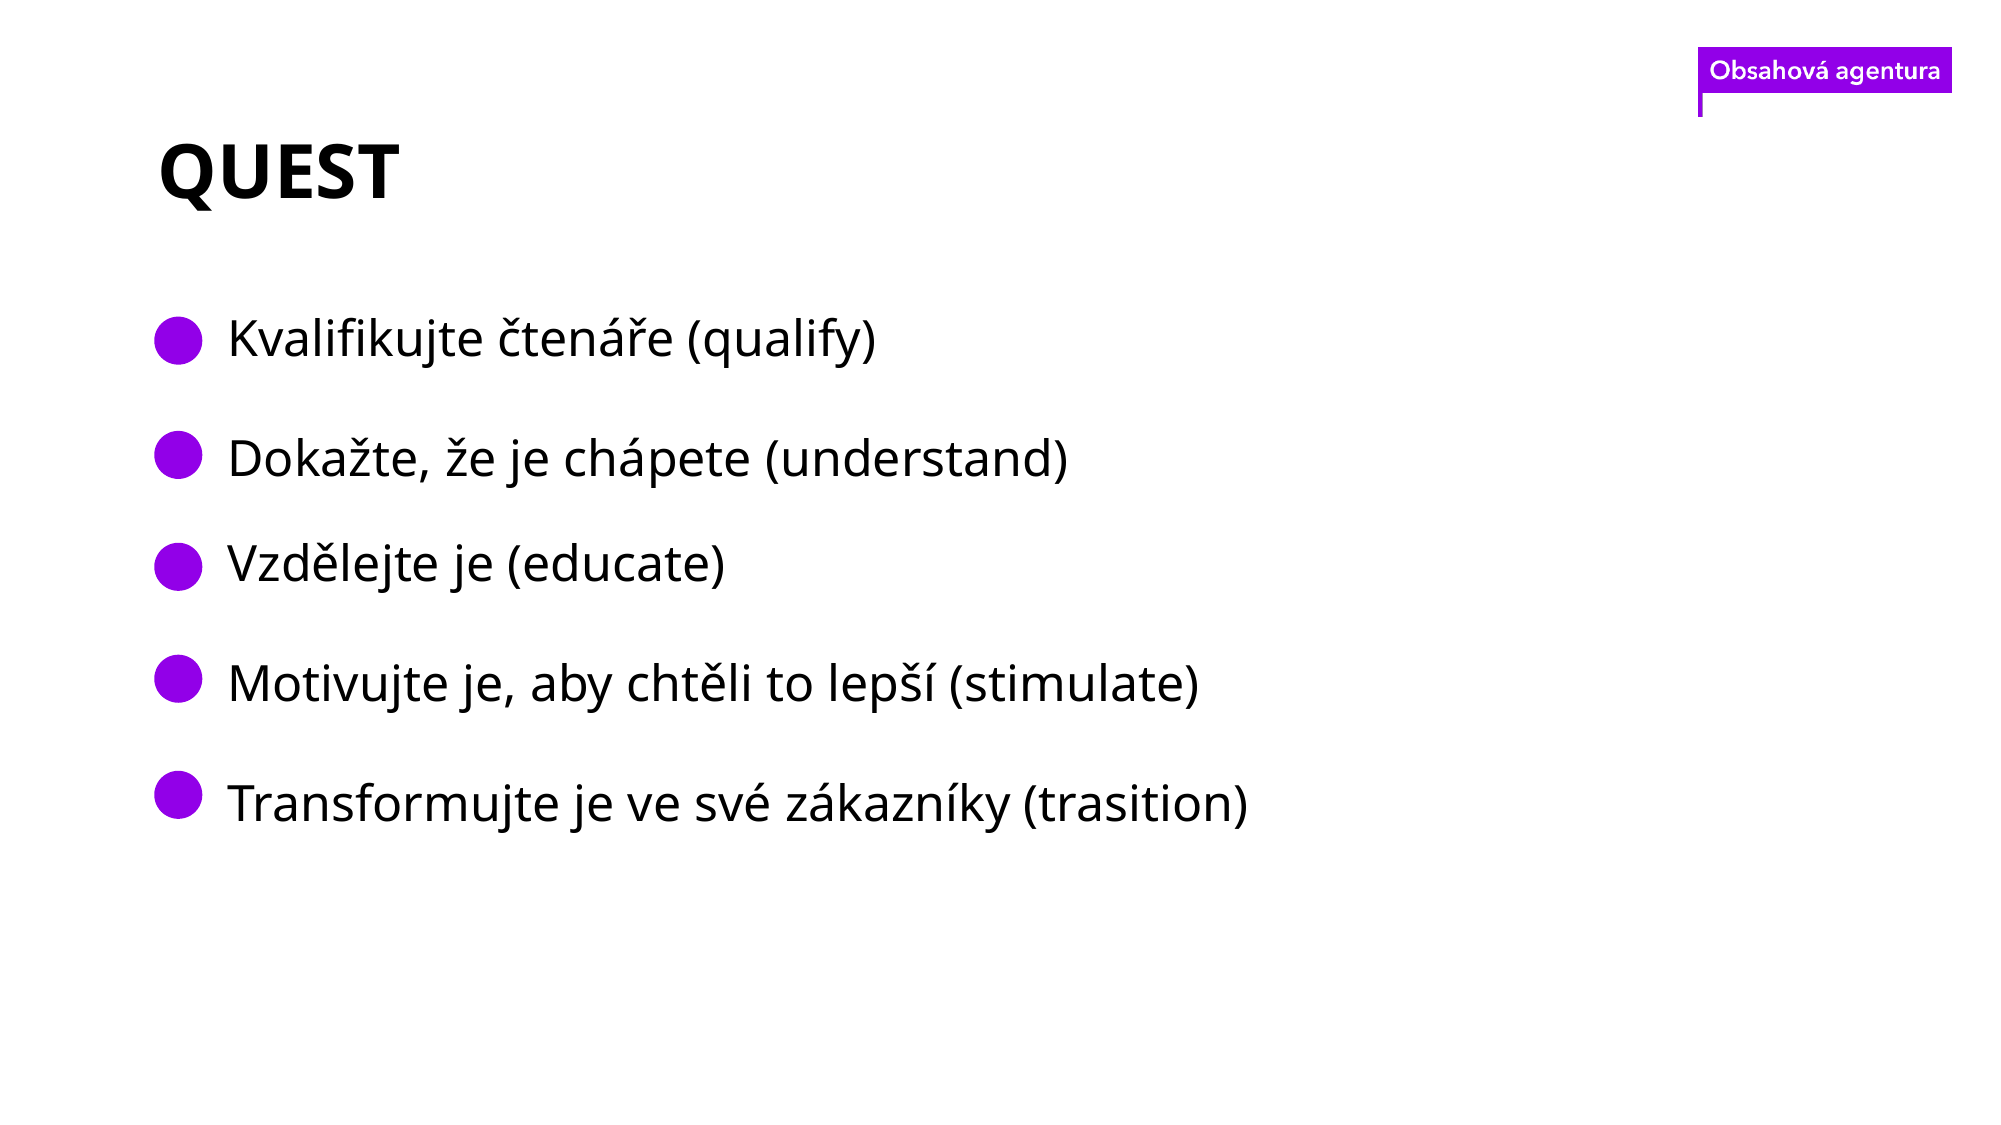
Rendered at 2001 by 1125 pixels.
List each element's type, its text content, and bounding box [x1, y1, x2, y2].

picture [1698, 47, 1952, 117]
text_box [153, 315, 204, 366]
text_box [153, 429, 204, 480]
text_box [153, 541, 204, 592]
text_box QUEST [143, 115, 1348, 221]
text_box [153, 653, 204, 704]
text_box [153, 769, 204, 820]
text_box Kvalifikujte čtenáře (qualify) Dokažte, že je chápete (understand) Vzdělejte je (educate) Motivujte je, aby chtěli to lepší (stimulate) Transformujte je ve své zákazníky (trasition) [212, 298, 1925, 839]
